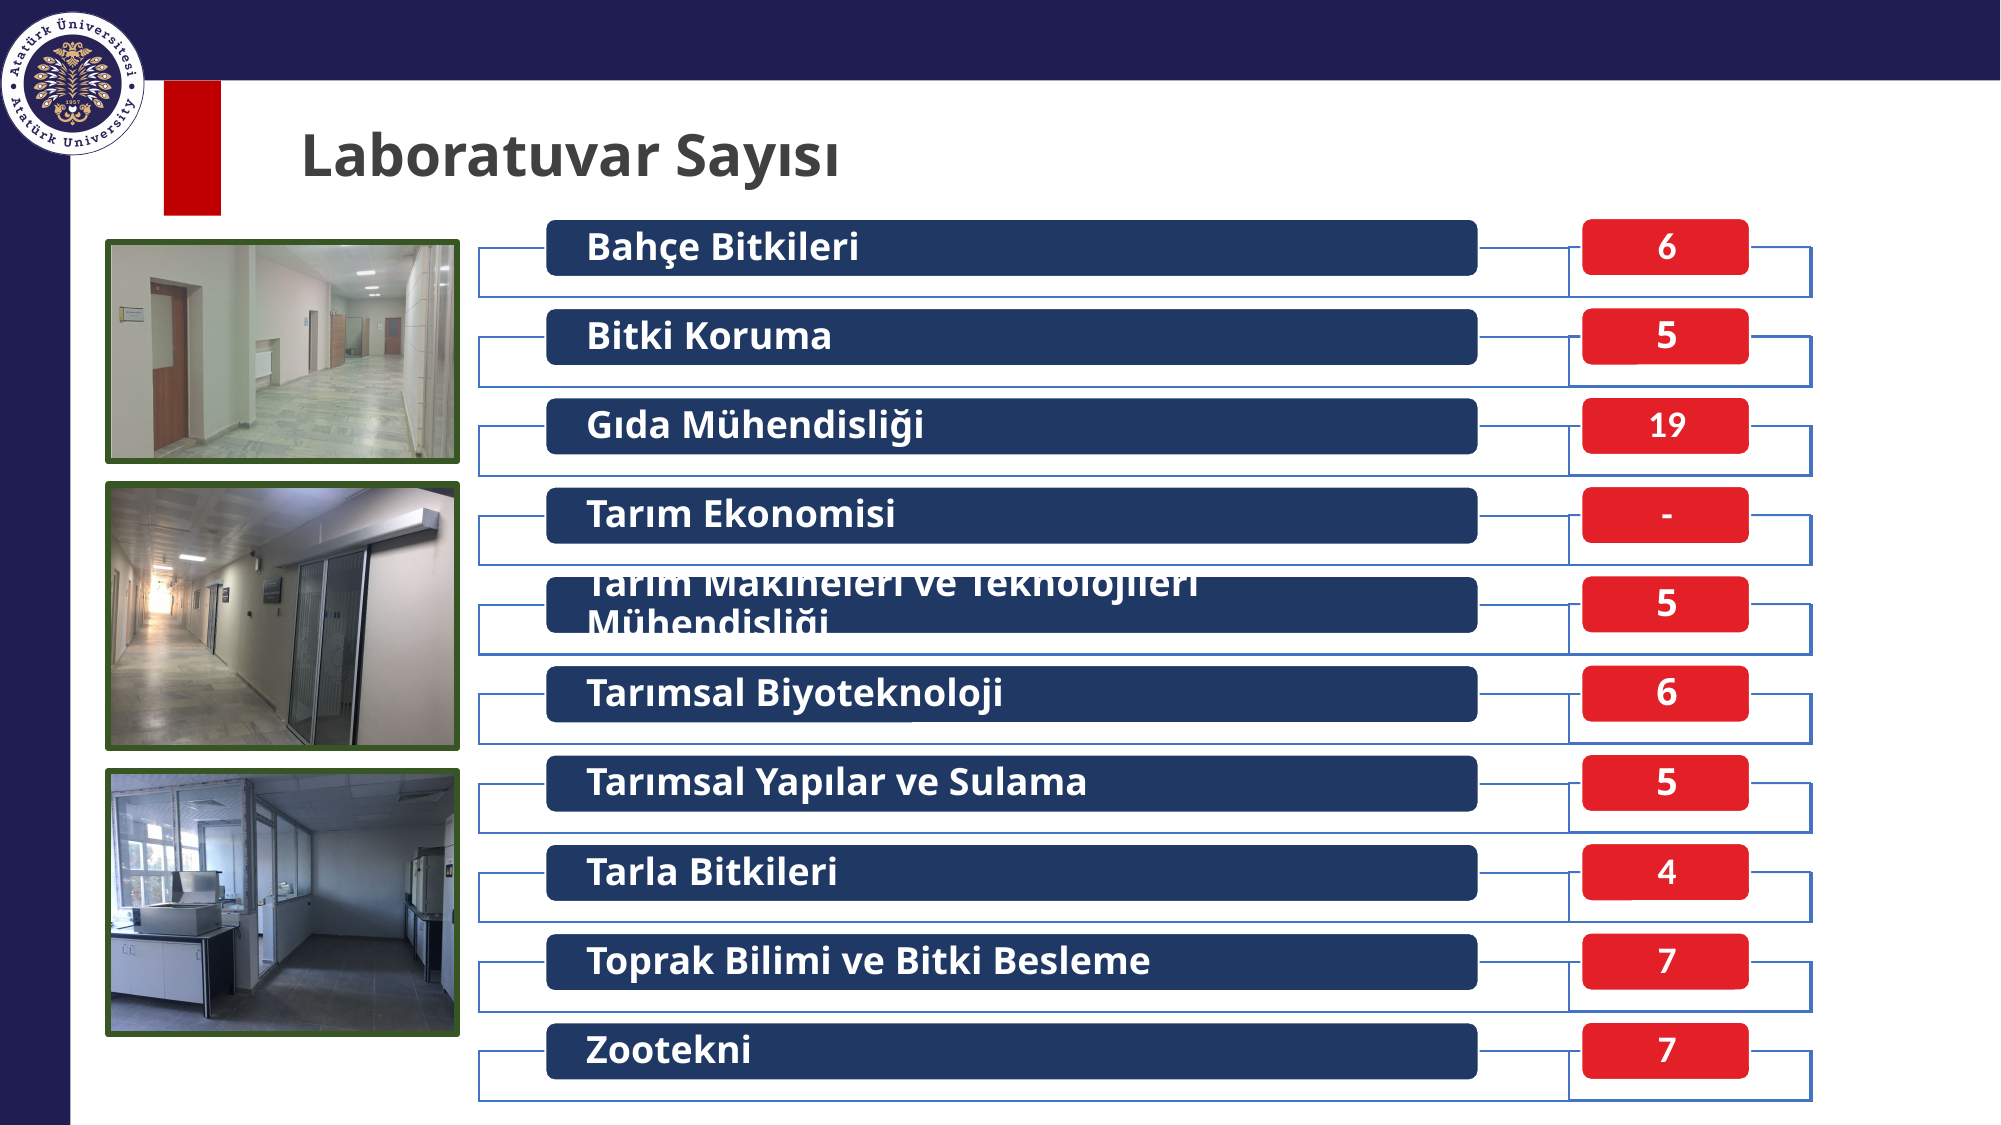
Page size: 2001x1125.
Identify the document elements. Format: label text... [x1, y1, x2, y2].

picture [0, 5, 152, 164]
text_box [163, 80, 222, 217]
picture [111, 487, 455, 745]
title Laboratuvar Sayısı [168, 90, 1218, 226]
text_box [1569, 214, 1811, 1104]
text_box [478, 215, 1812, 1105]
picture [111, 774, 455, 1032]
picture [111, 245, 455, 459]
